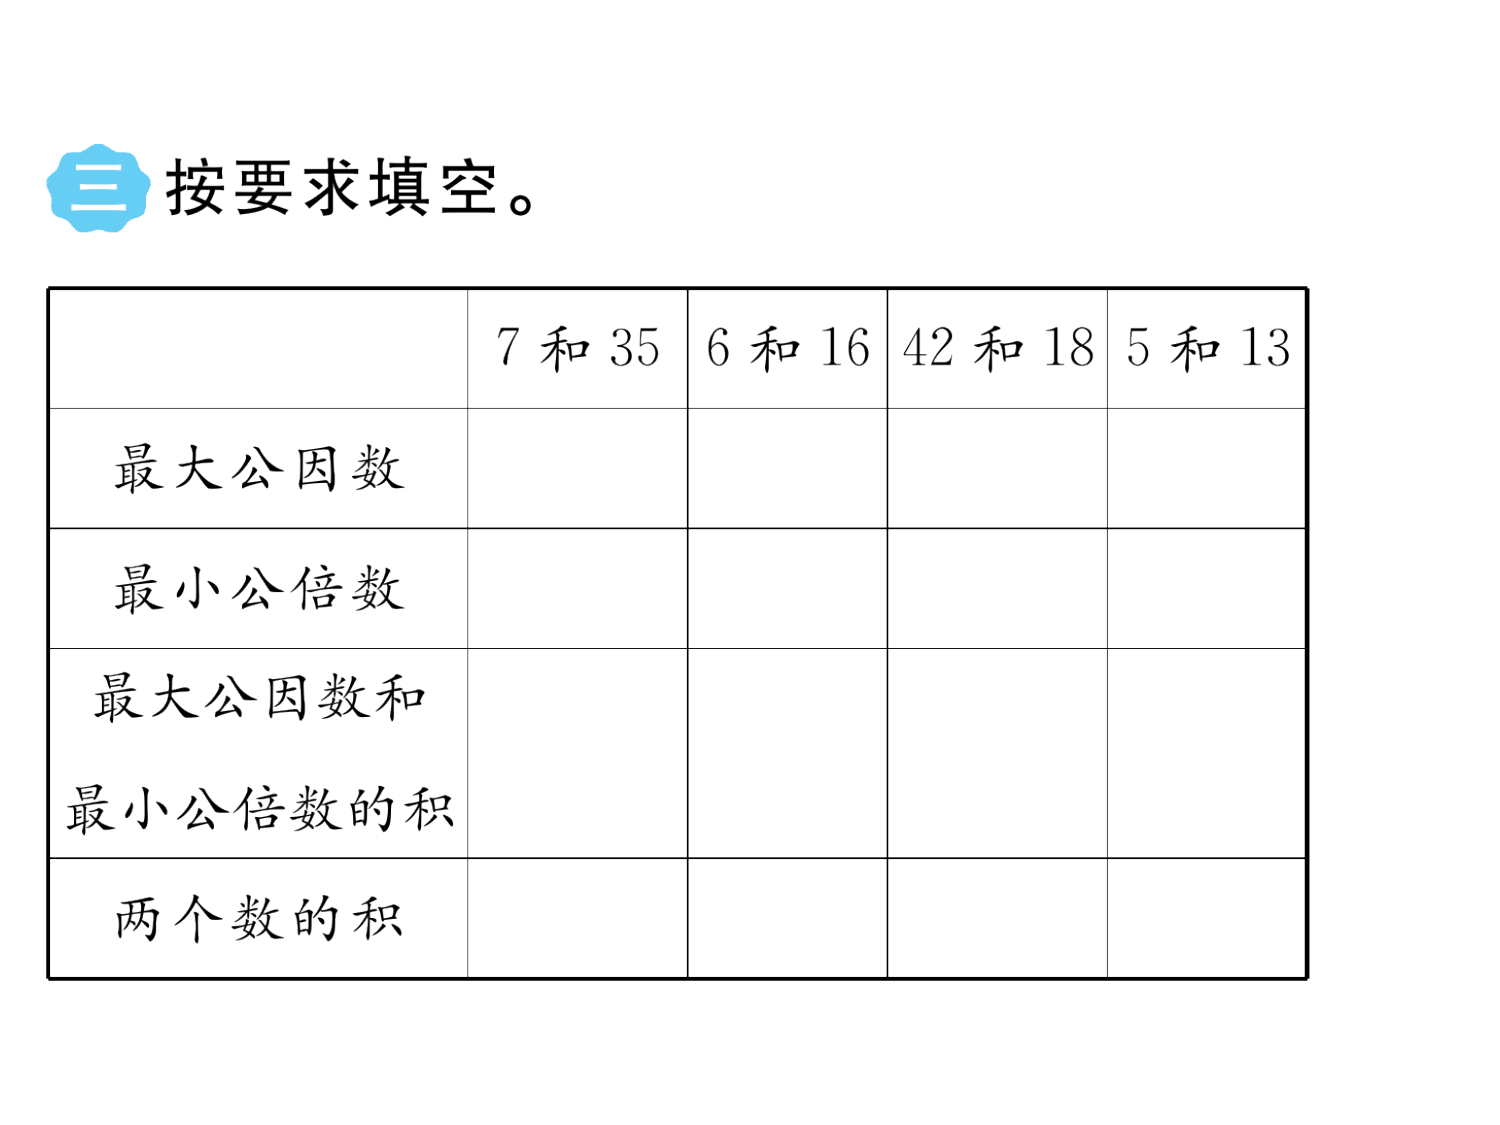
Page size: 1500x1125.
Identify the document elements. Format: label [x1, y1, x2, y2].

picture [41, 113, 1459, 1018]
